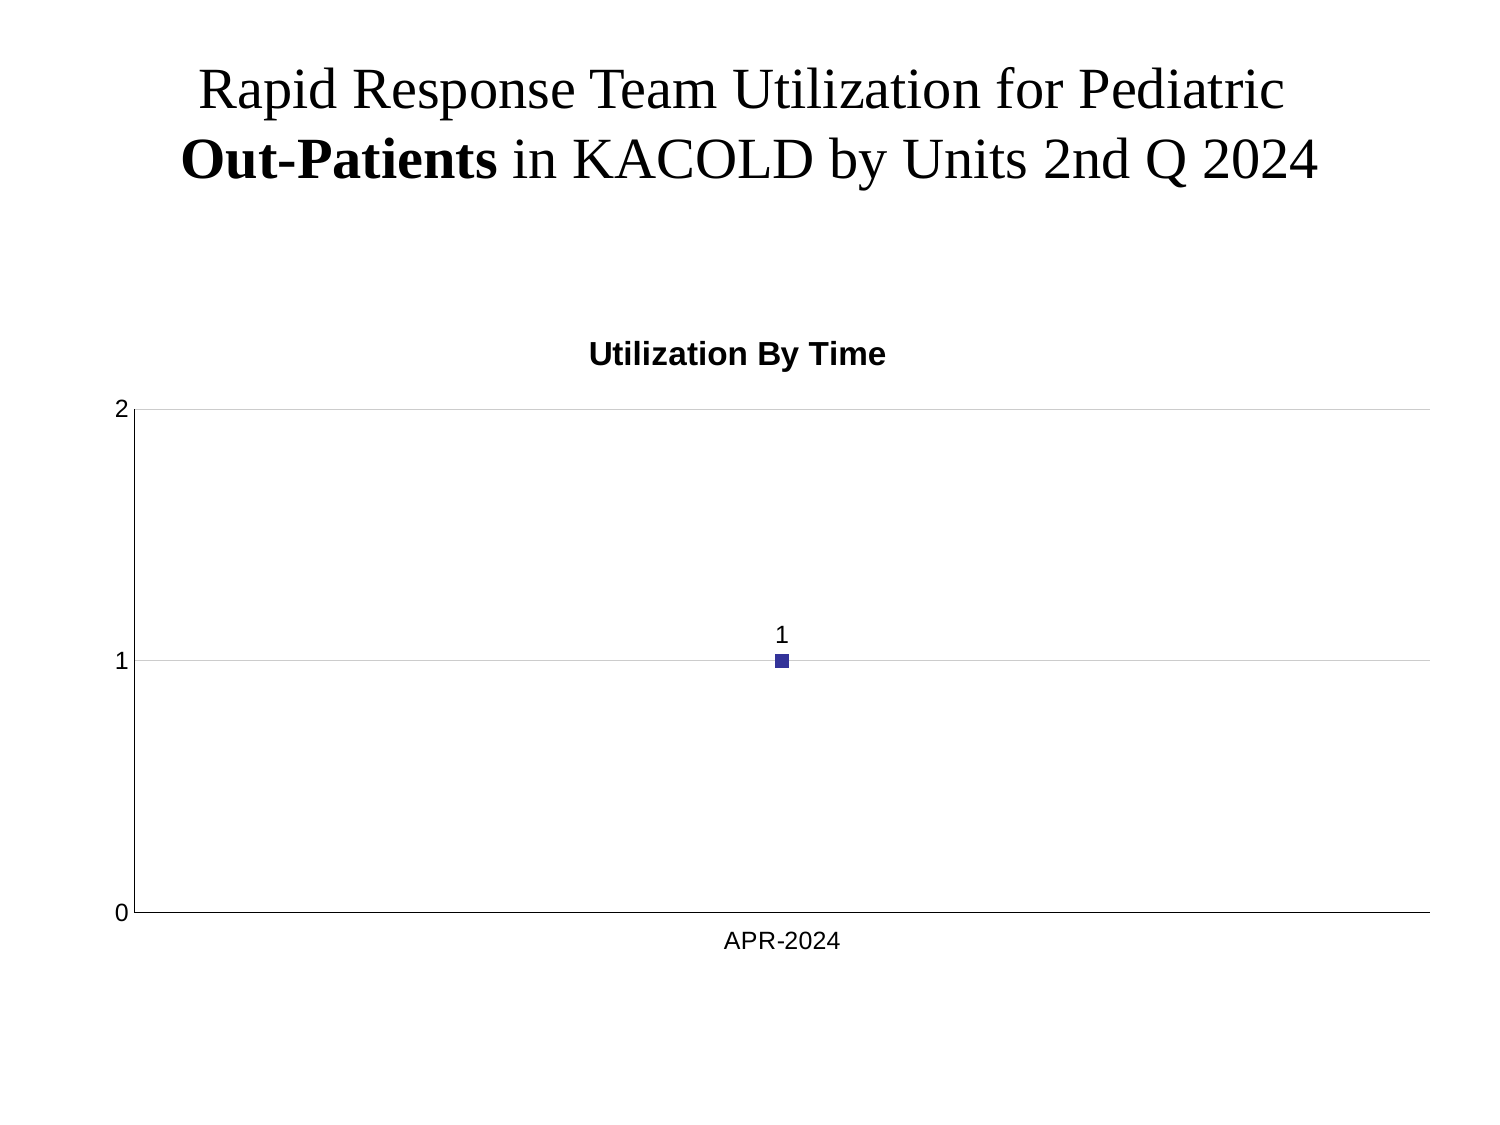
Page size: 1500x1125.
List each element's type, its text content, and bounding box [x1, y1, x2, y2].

chart [17, 302, 1459, 1036]
text_box Rapid Response Team Utilization for Pediatric Out-Patients in KACOLD by Units 2nd Q 2024 [35, 42, 1465, 308]
